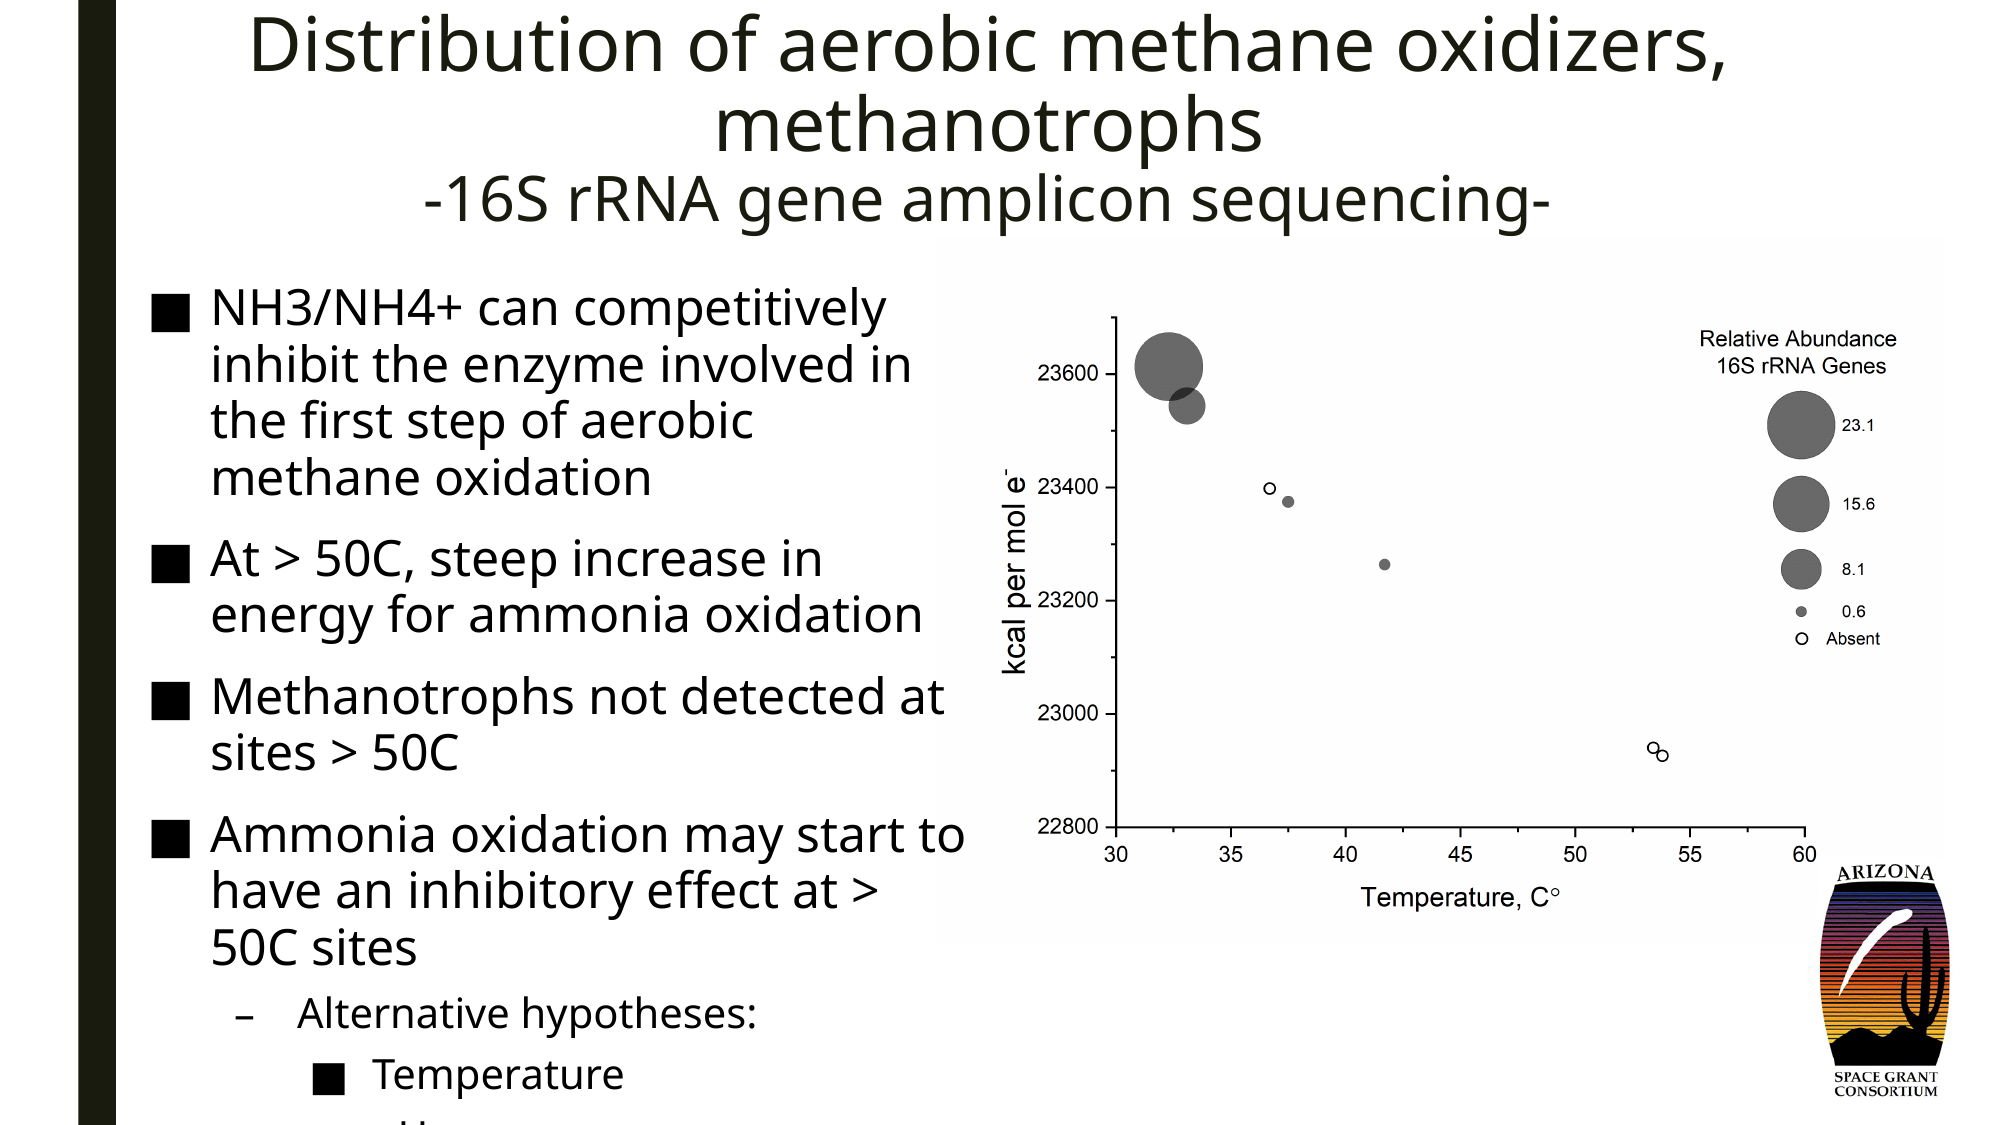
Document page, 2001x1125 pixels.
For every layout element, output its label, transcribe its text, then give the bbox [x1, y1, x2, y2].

list NH3/NH4+ can competitively inhibit the enzyme involved in the first step of aerobic methane oxidation At > 50C, steep increase in energy for ammonia oxidation Methanotrophs not detected at sites > 50C Ammonia oxidation may start to have an inhibitory effect at > 50C sites Alternative hypotheses: Temperature pH [132, 273, 989, 1125]
picture [935, 238, 1978, 1102]
title Distribution of aerobic methane oxidizers, methanotrophs -16S rRNA gene amplicon sequencing- [0, 0, 1978, 244]
